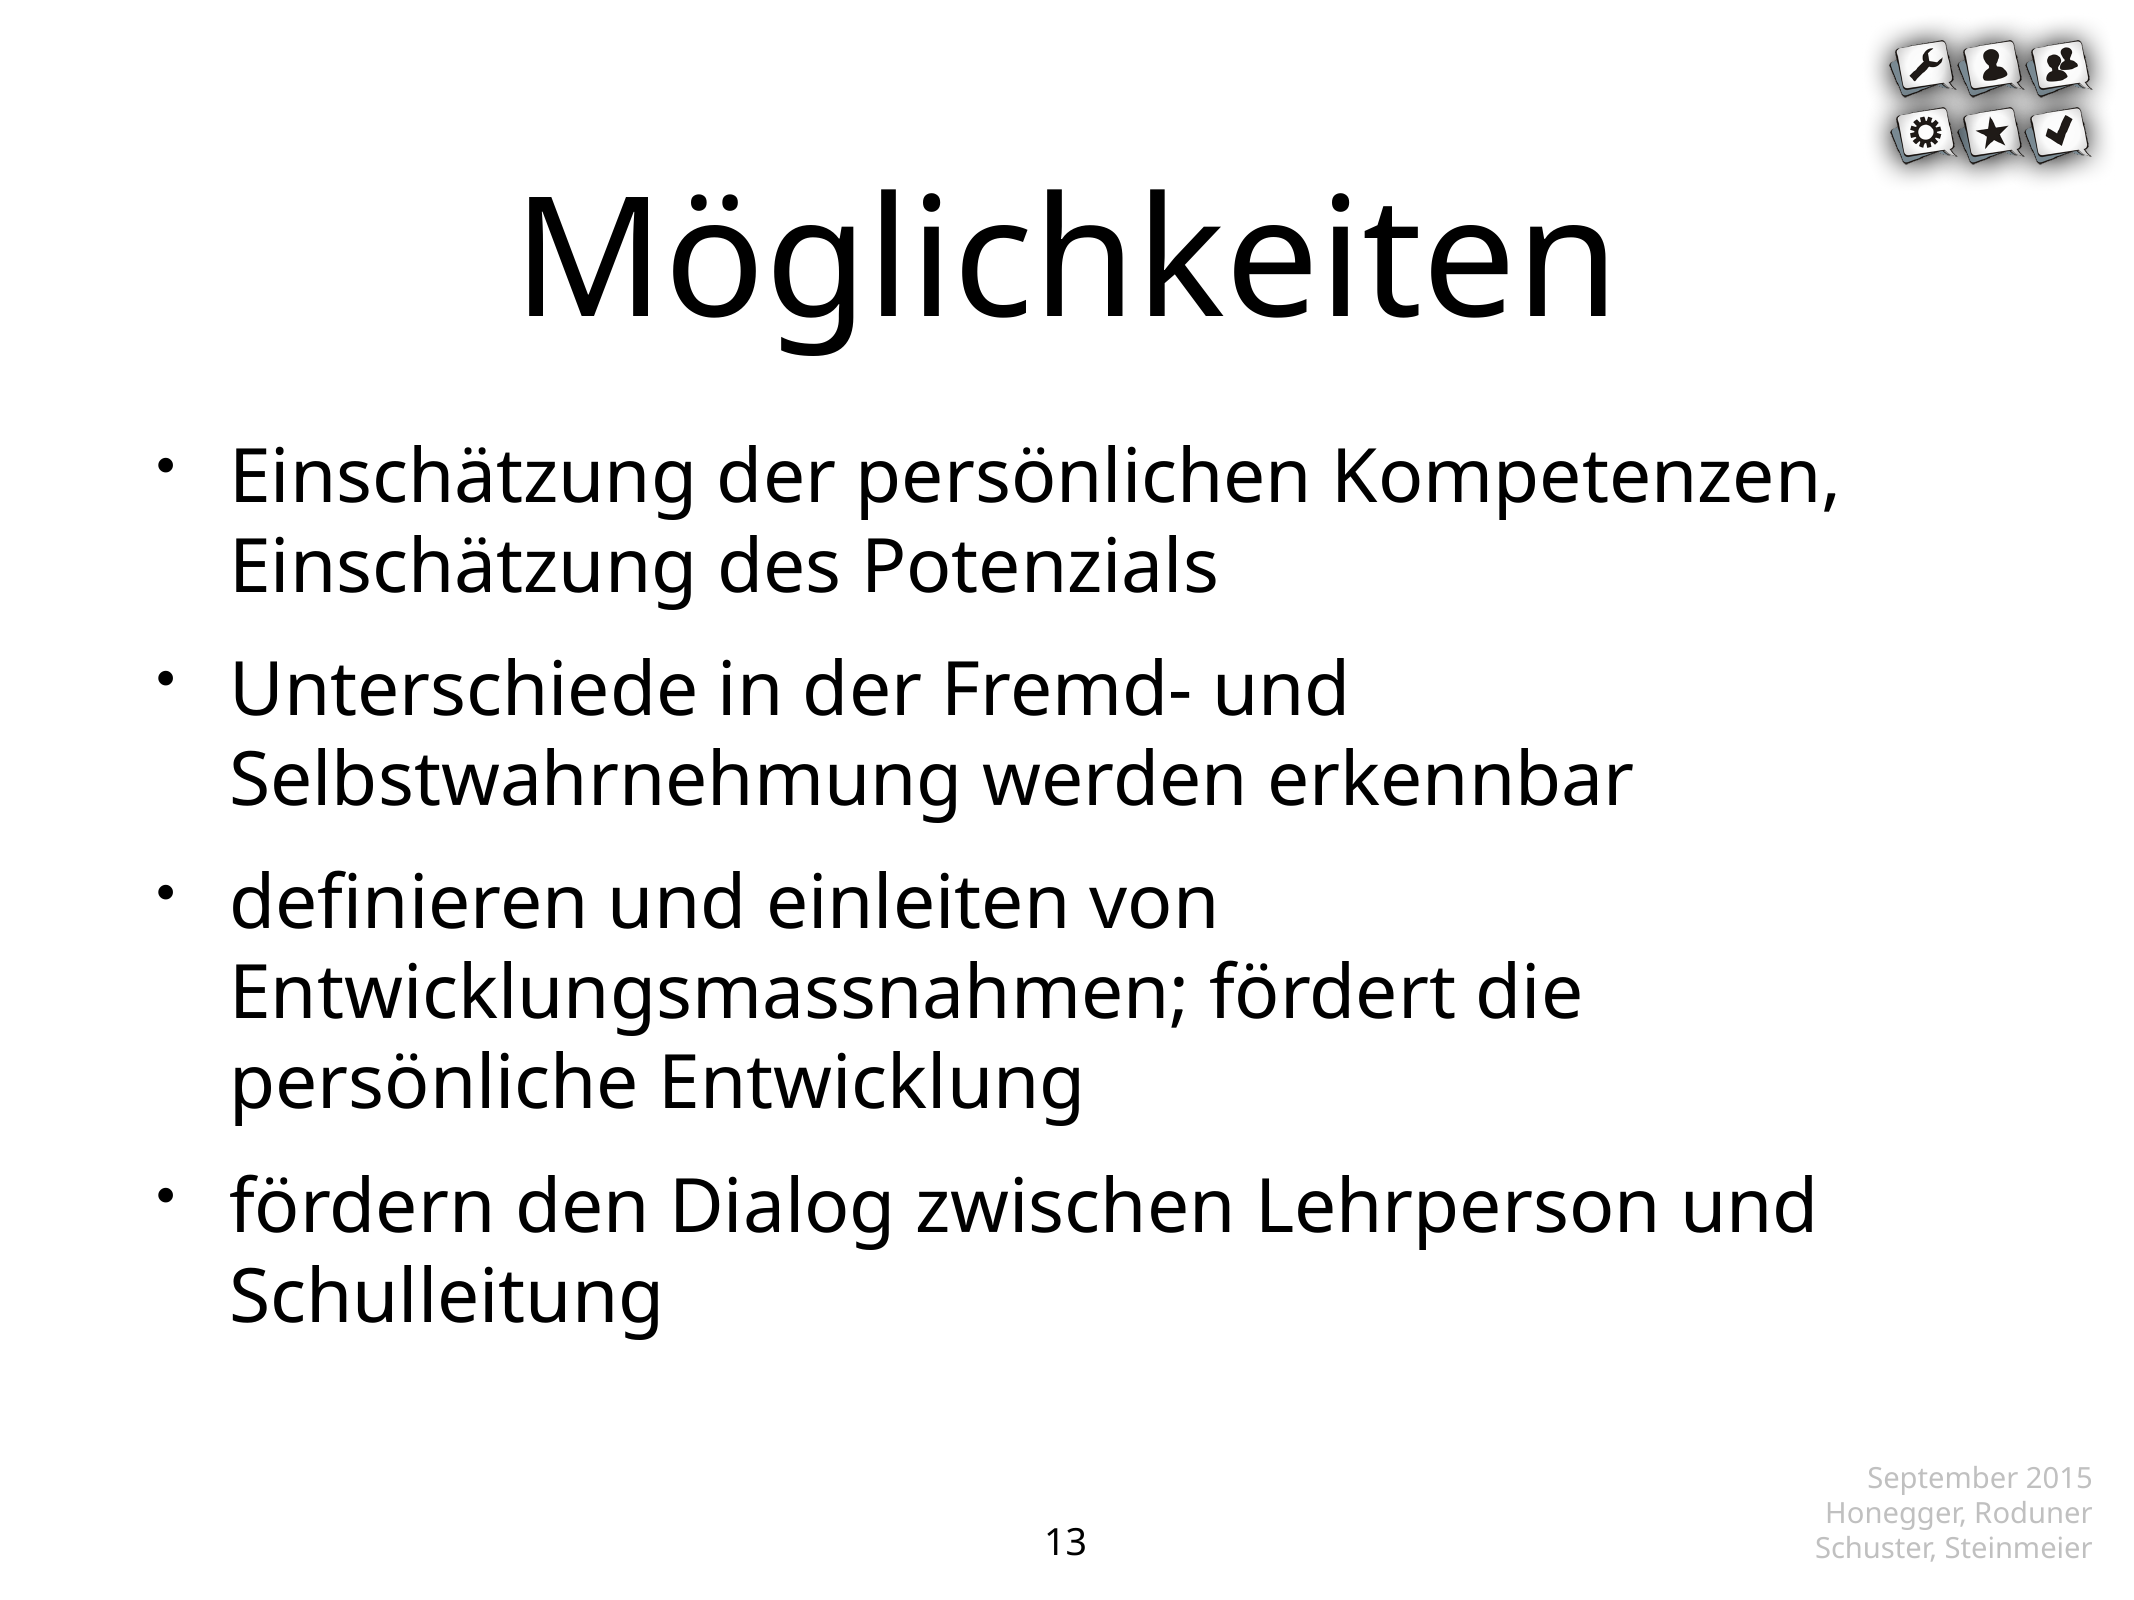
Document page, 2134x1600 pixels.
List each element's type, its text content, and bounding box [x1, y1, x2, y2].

slide_number 13 [1034, 1517, 1097, 1581]
picture [1889, 35, 2093, 169]
title Möglichkeiten [155, 72, 1978, 426]
list Einschätzung der persönlichen Kompetenzen, Einschätzung des Potenzials Unterschiede in der Fremd- und Selbstwahrnehmung werden erkennbar definieren und einleiten von Entwicklungsmassnahmen; fördert die persönliche Entwicklung fördern den Dialog zwischen Lehrperson und Schulleitung [155, 426, 1978, 1459]
text_box September 2015 Honegger, Roduner Schuster, Steinmeier [1677, 1459, 2093, 1565]
